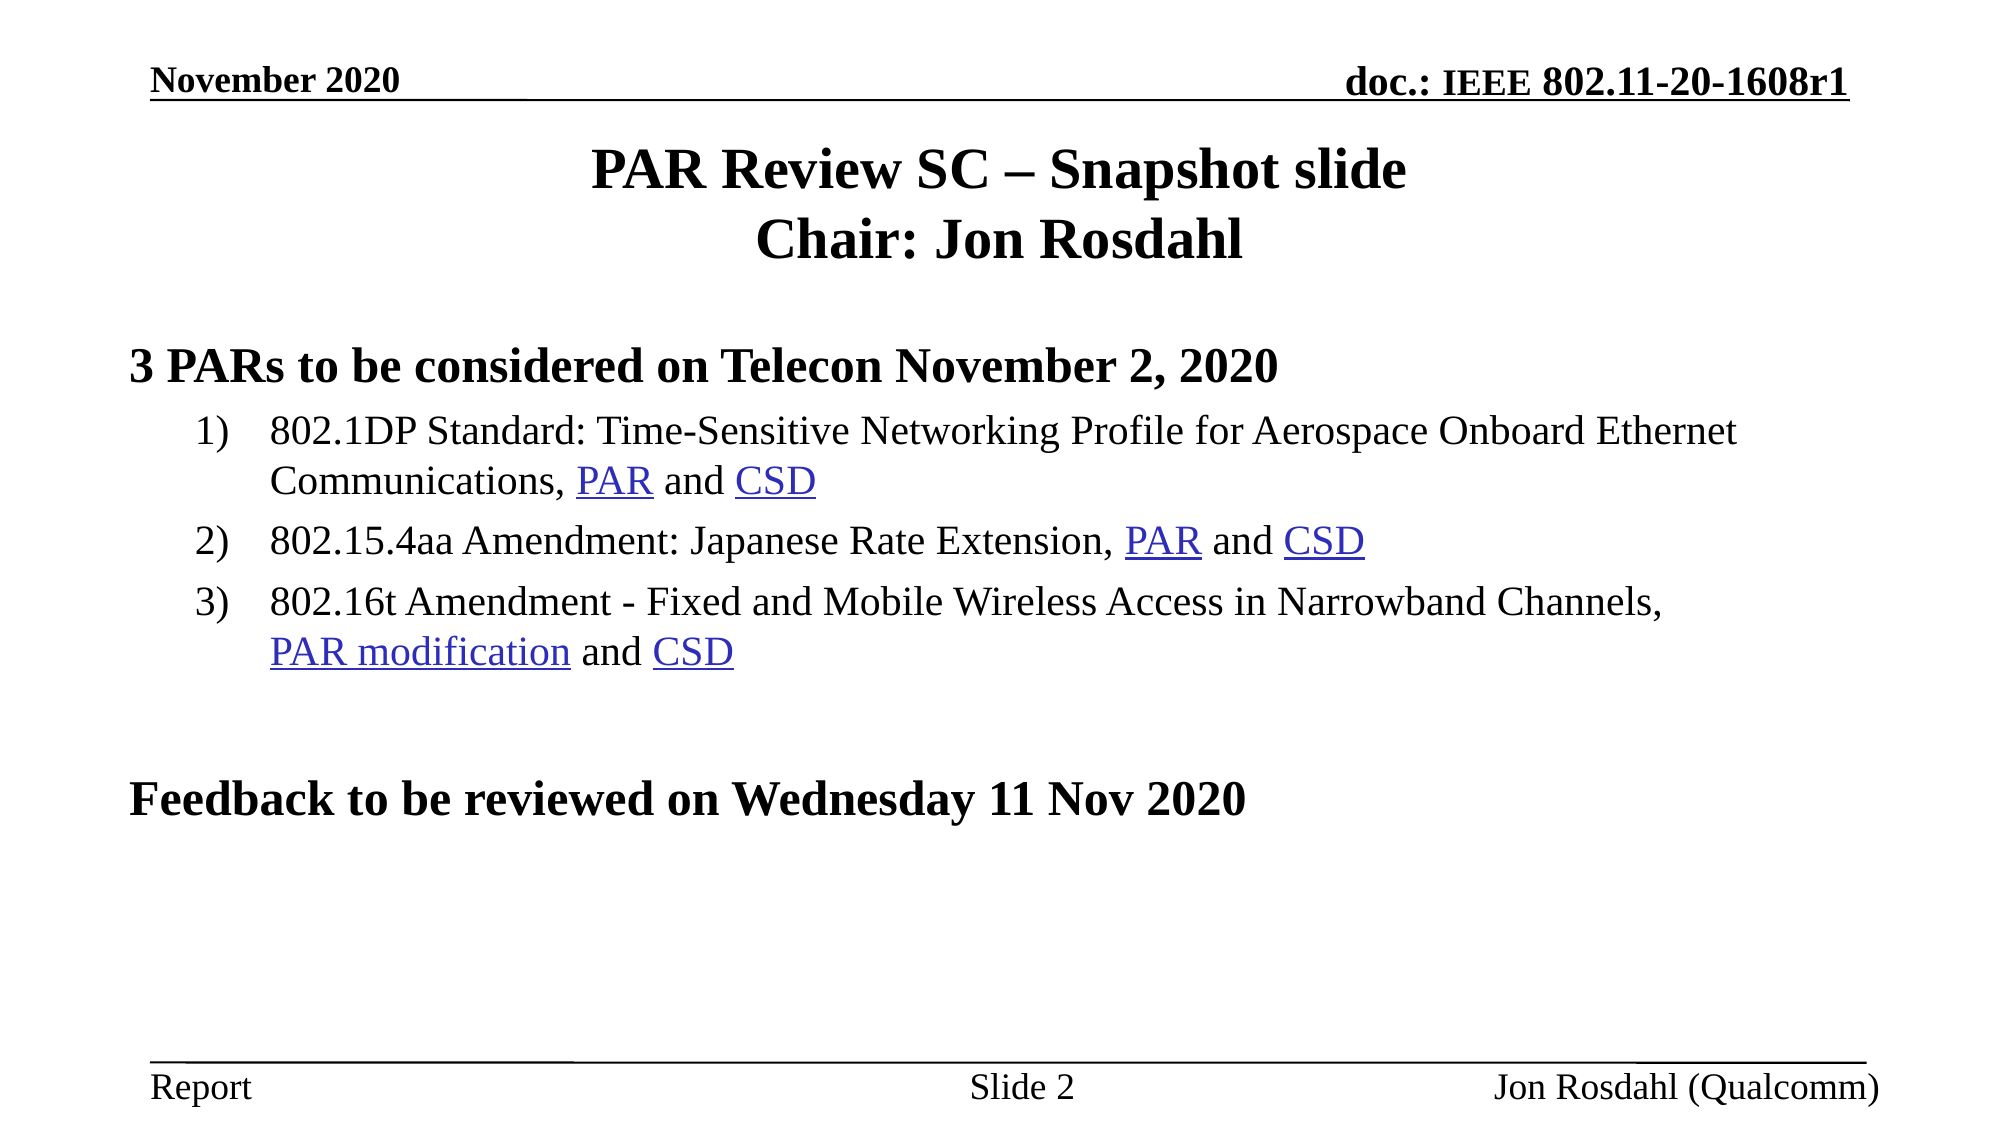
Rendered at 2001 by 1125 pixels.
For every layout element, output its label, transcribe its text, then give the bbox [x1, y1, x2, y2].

list 3 PARs to be considered on Telecon November 2, 2020 802.1DP Standard: Time-Sensitive Networking Profile for Aerospace Onboard Ethernet Communications, PAR and CSD 802.15.4aa Amendment: Japanese Rate Extension, PAR and CSD 802.16t Amendment - Fixed and Mobile Wireless Access in Narrowband Channels, PAR modification and CSD Feedback to be reviewed on Wednesday 11 Nov 2020 [113, 324, 1881, 1048]
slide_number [149, 49, 431, 100]
slide_number Slide 2 [950, 1061, 1095, 1125]
title PAR Review SC – Snapshot slide Chair: Jon Rosdahl [149, 112, 1850, 288]
footer Jon Rosdahl (Qualcomm) [1436, 1061, 1881, 1108]
